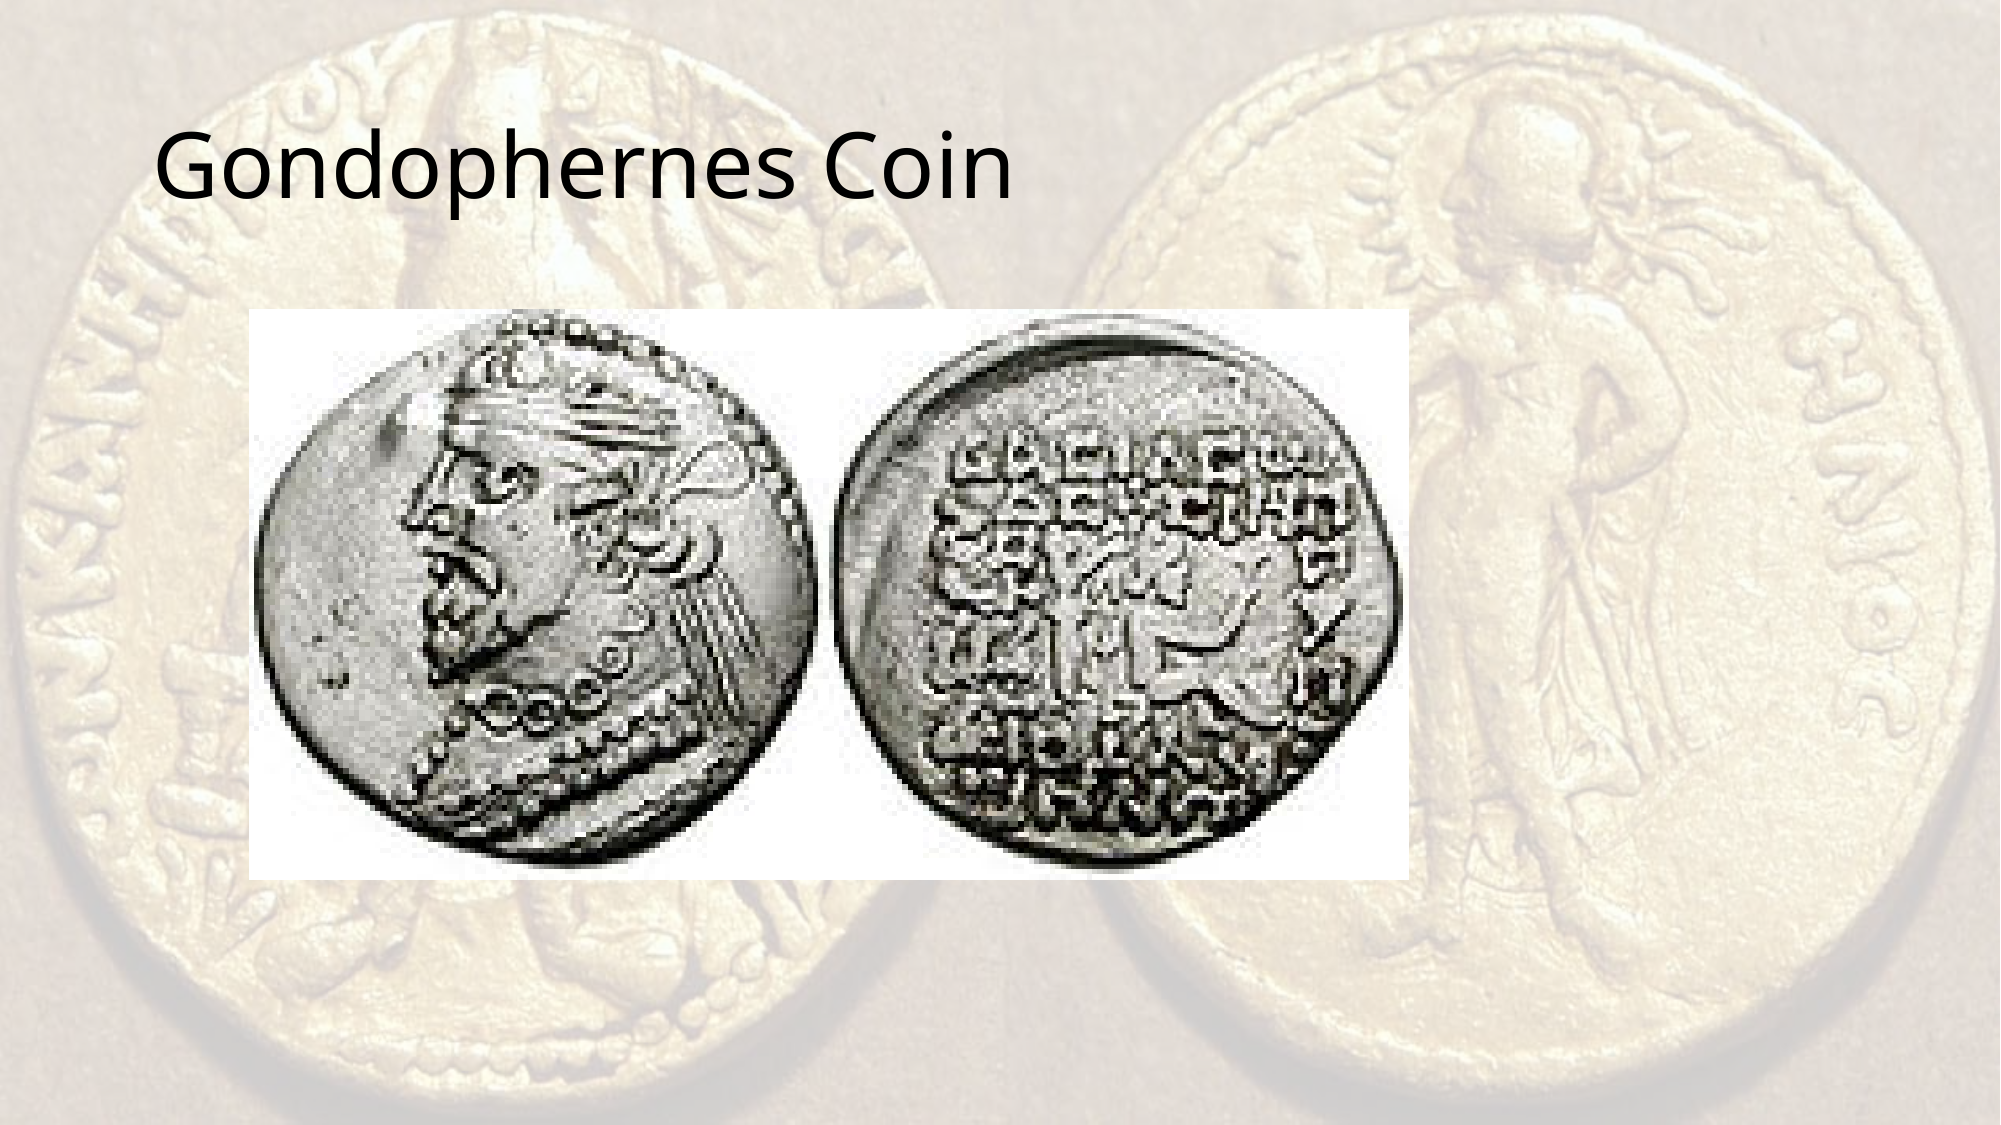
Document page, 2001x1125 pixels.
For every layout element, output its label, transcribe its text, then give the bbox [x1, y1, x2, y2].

title Gondophernes Coin [137, 59, 1863, 278]
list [248, 309, 1409, 880]
